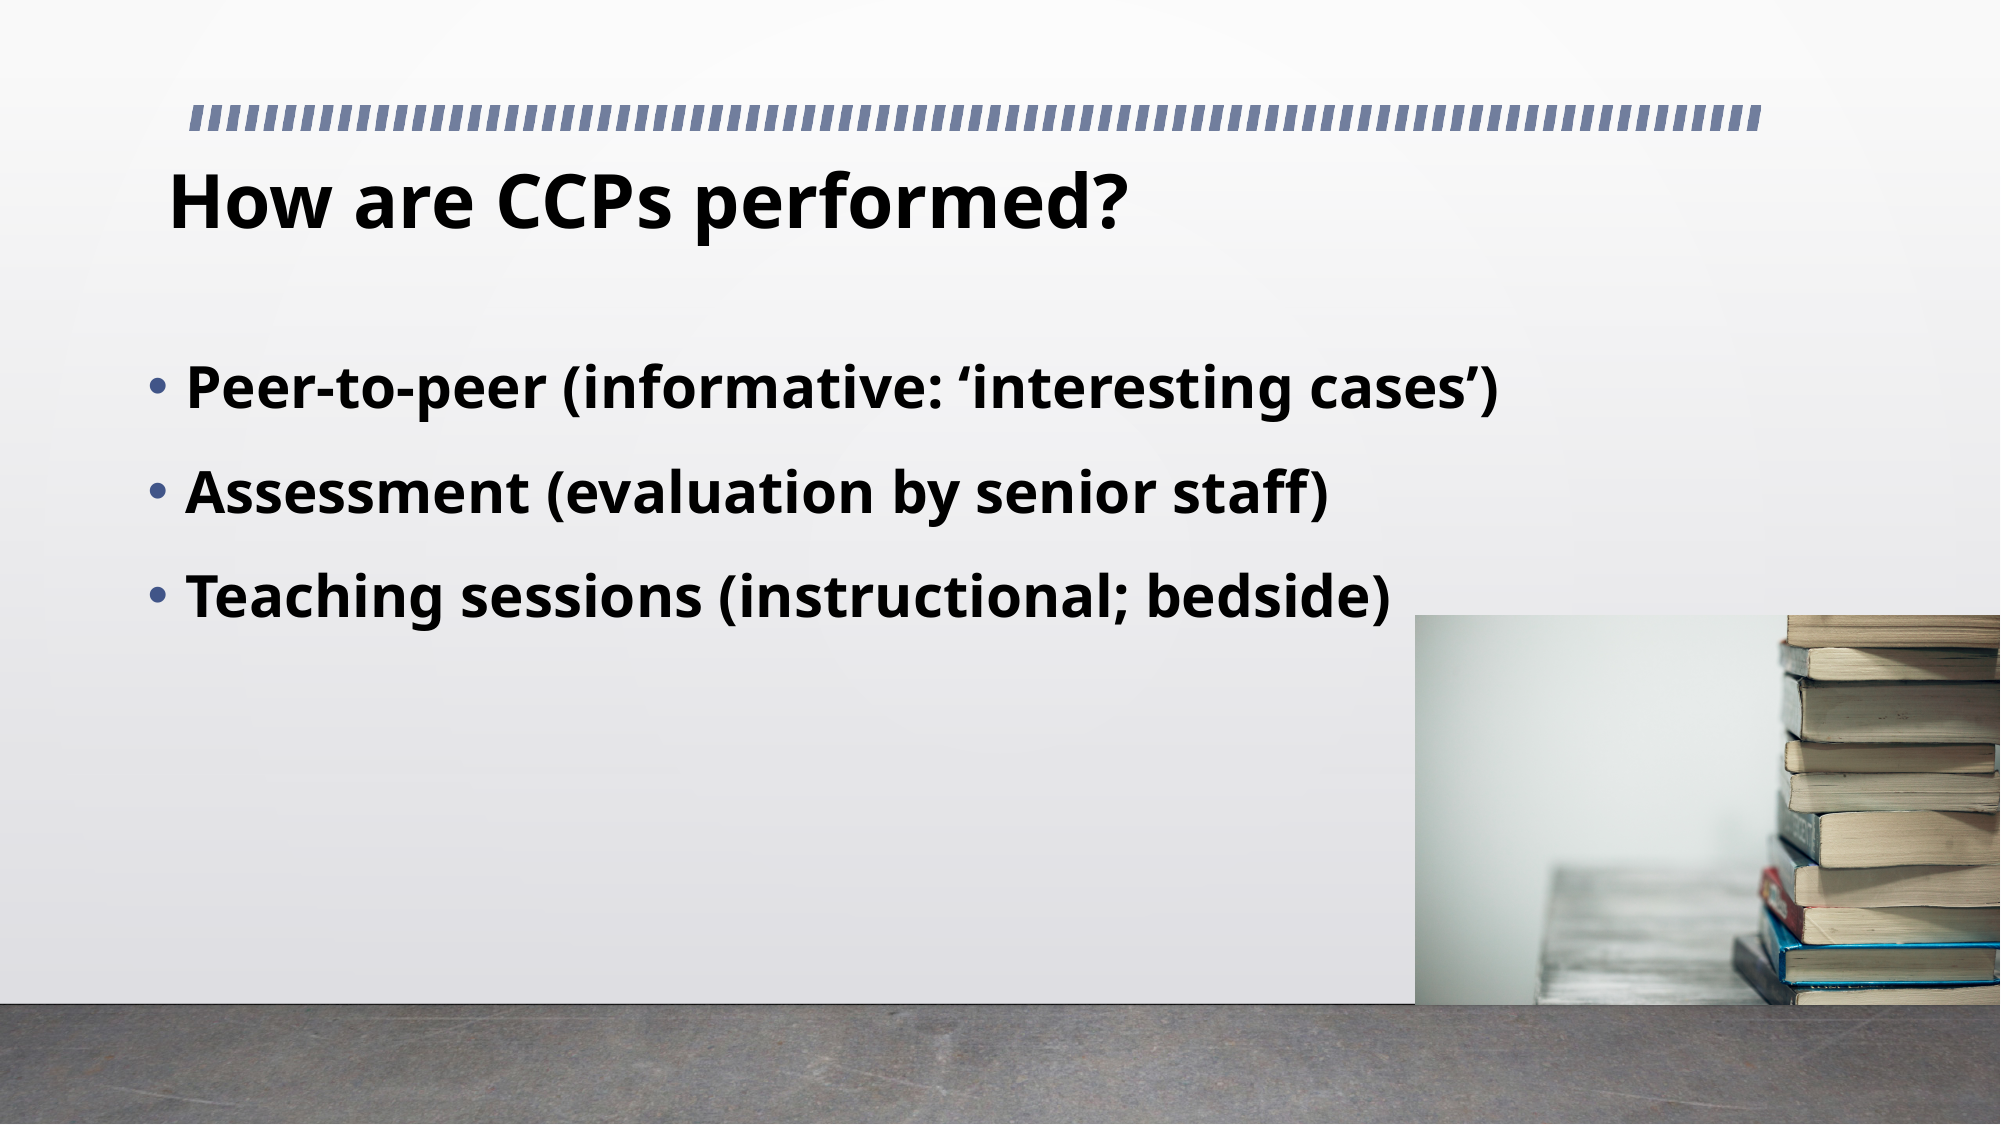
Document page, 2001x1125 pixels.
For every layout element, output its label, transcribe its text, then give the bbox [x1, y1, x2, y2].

title How are CCPs performed? [152, 156, 1728, 329]
picture [0, 615, 2000, 1124]
list Peer-to-peer (informative: ‘interesting cases’) Assessment (evaluation by senior staff) Teaching sessions (instructional; bedside) [132, 328, 1708, 869]
